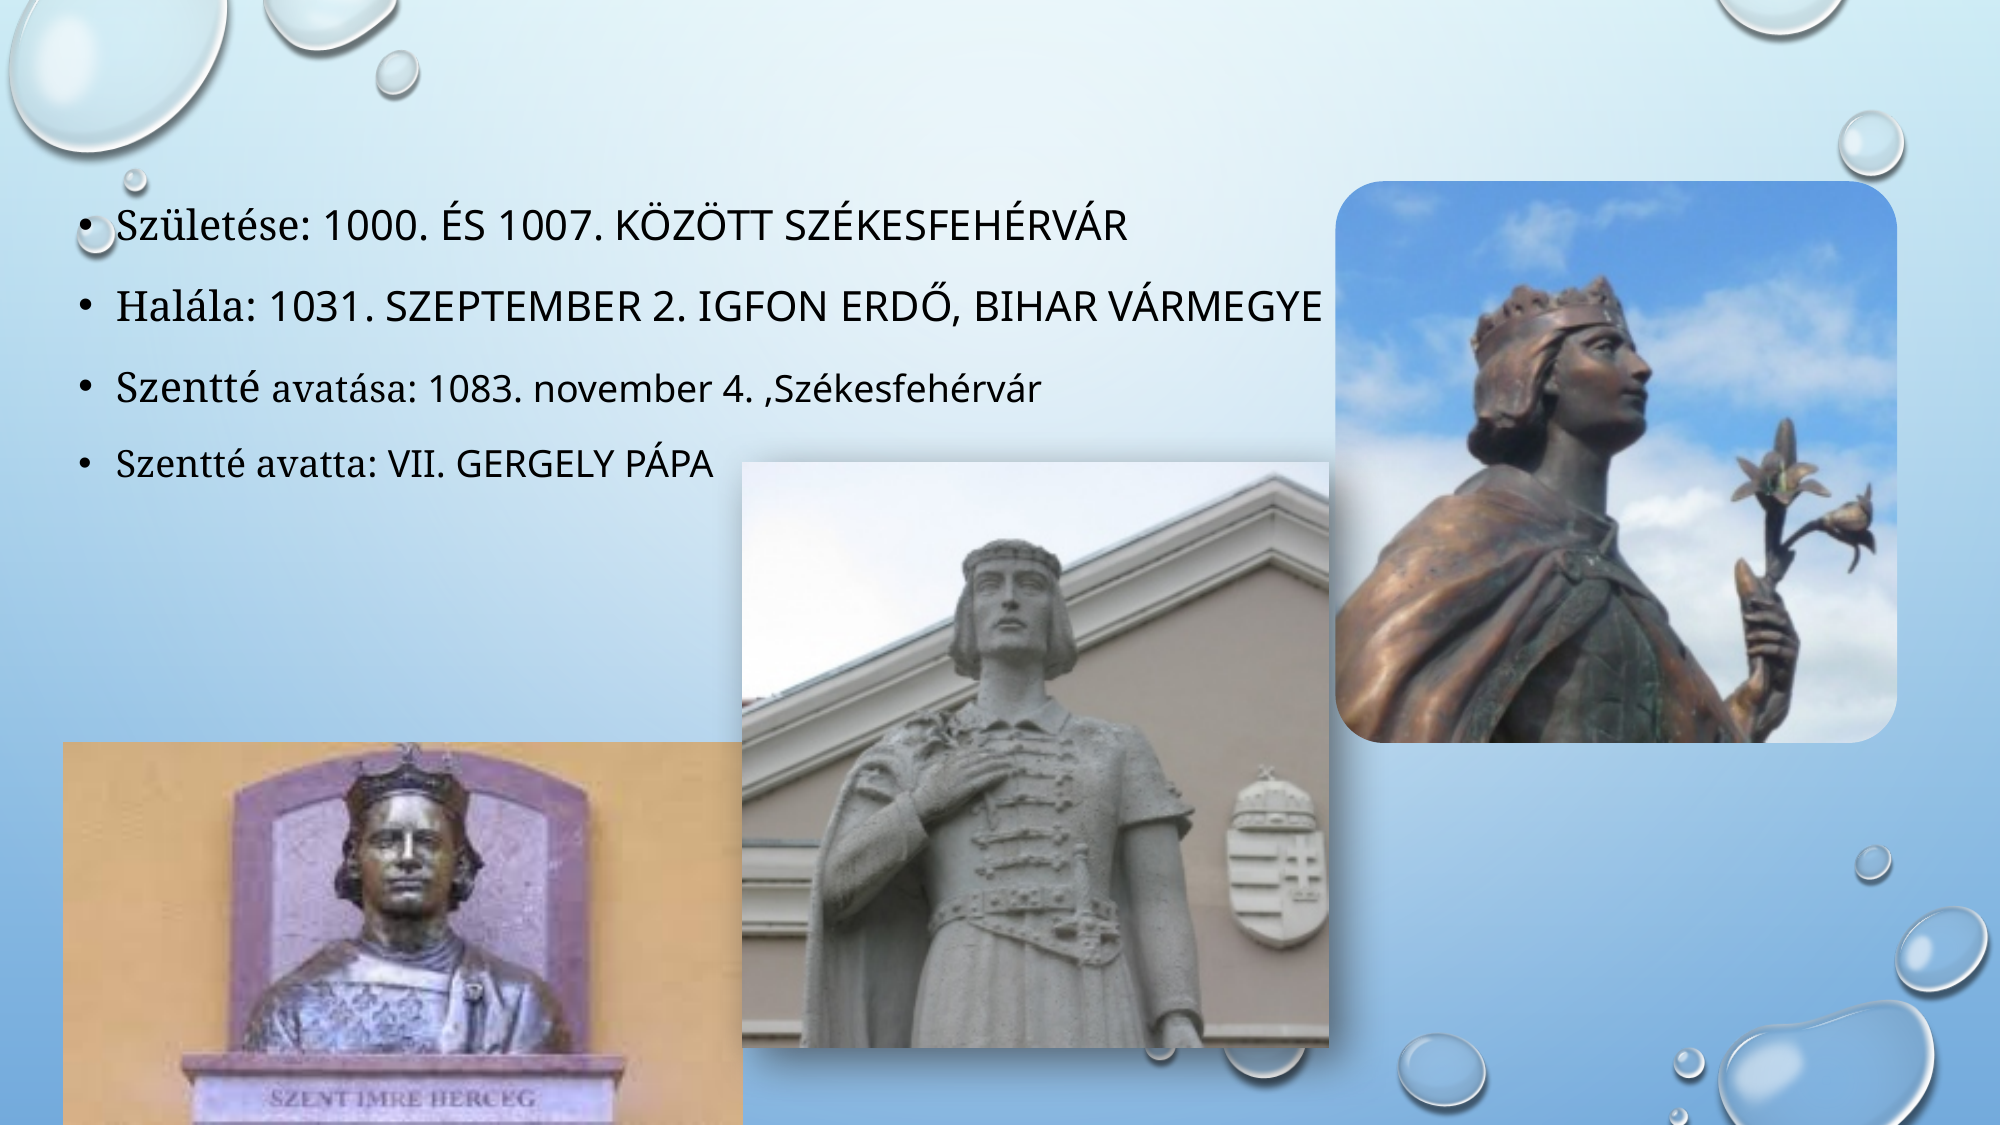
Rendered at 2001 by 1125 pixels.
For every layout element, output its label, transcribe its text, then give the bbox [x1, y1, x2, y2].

picture [0, 0, 2000, 1125]
list Születése: 1000. és 1007. között Székesfehérvár Halála: 1031. szeptember 2. Igfon erdő, Bihar vármegye Szentté avatása: 1083. november 4. ,Székesfehérvár Szentté avatta: VII. Gergely pápa [63, 181, 1334, 742]
